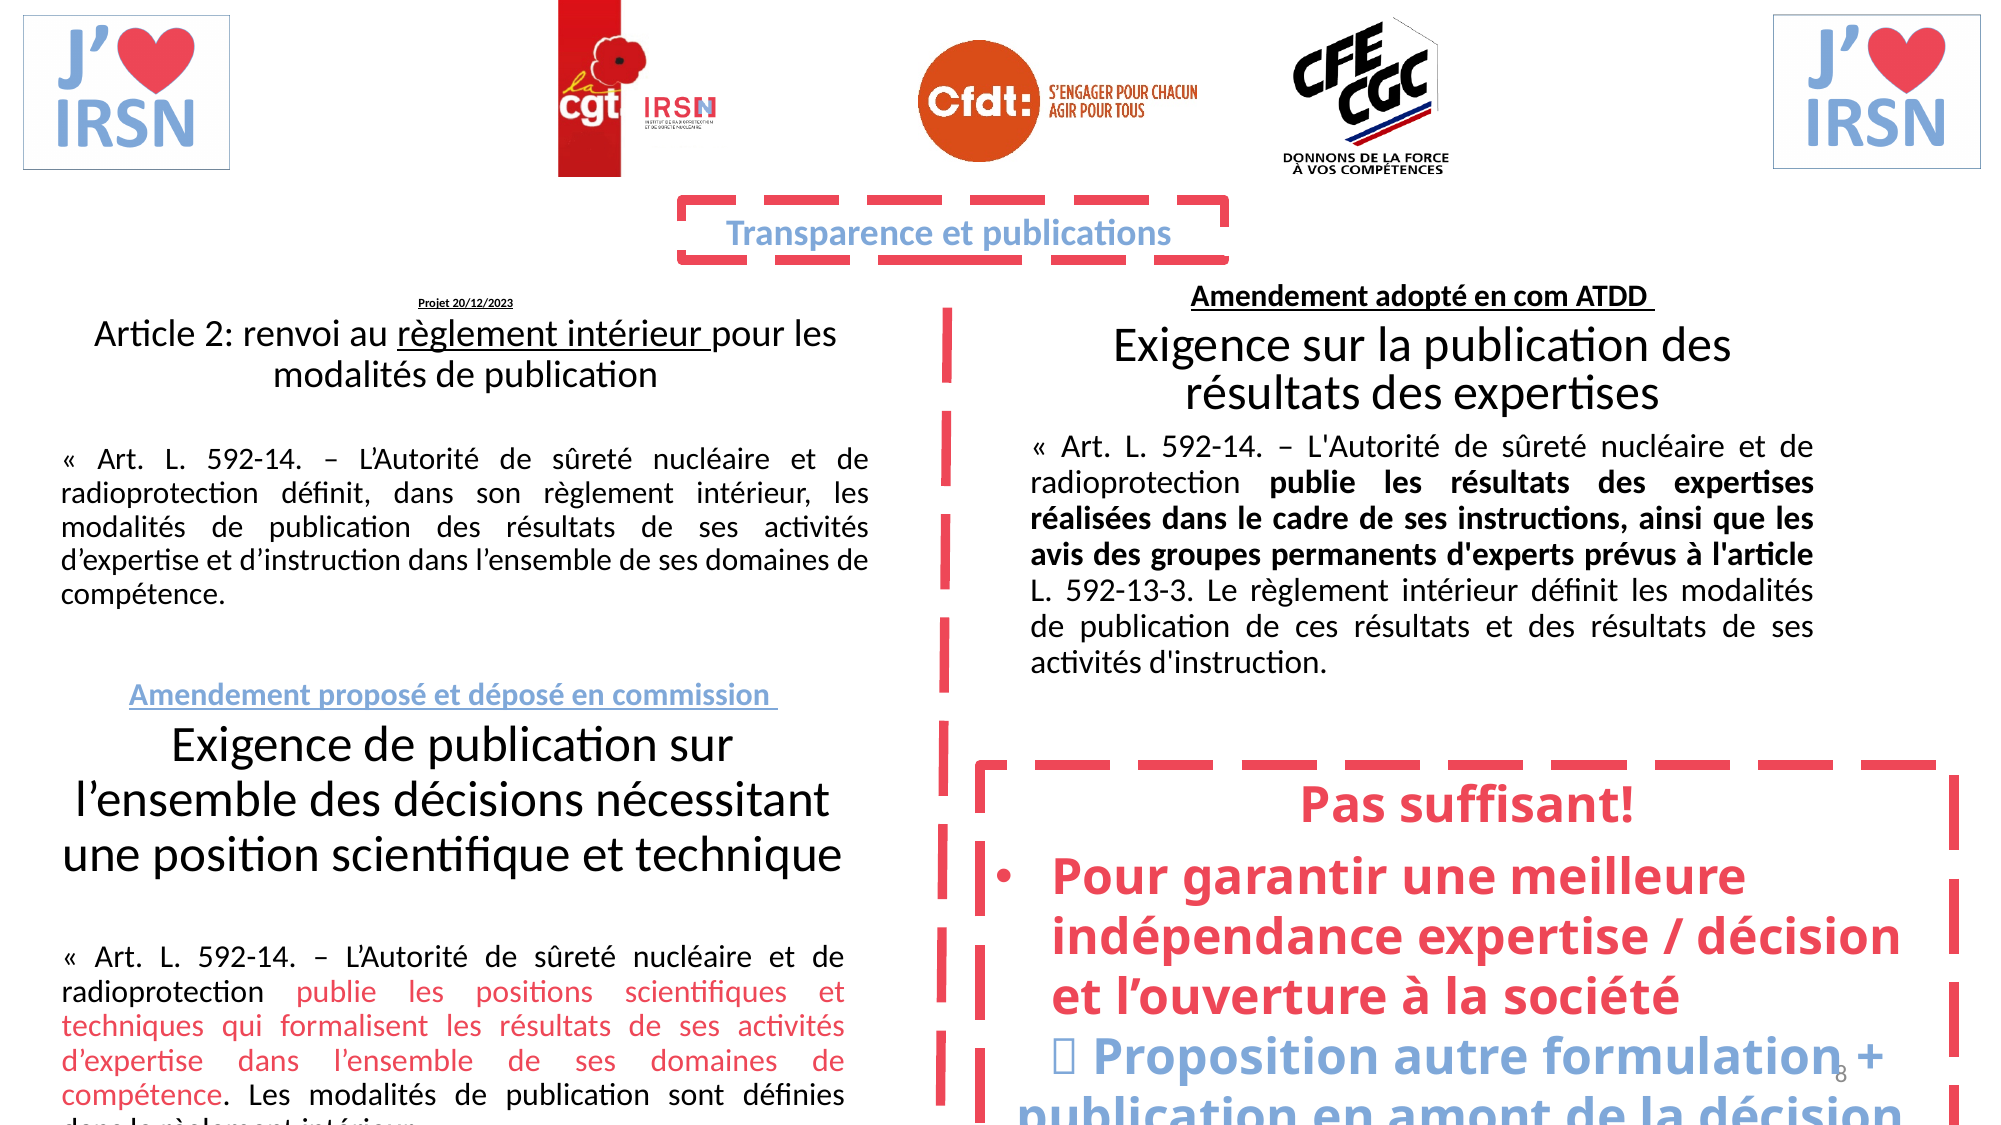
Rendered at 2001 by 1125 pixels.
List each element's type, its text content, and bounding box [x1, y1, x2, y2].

slide_number 8 [1412, 1042, 1863, 1103]
picture [10, 6, 239, 175]
text_box Pas suffisant! Pour garantir une meilleure indépendance expertise / décision et l’ouverture à la société  Proposition autre formulation + publication en amont de la décision [980, 764, 1955, 1125]
text_box Amendement adopté en com ATDD Exigence sur la publication des résultats des expertises « Art. L. 592-14. – L'Autorité de sûreté nucléaire et de radioprotection publie les résultats des expertises réalisées dans le cadre de ses instructions, ainsi que les avis des groupes permanents d'experts prévus à l'article L. 592-13-3. Le règlement intérieur définit les modalités de publication de ces résultats et des résultats de ses activités d'instruction. [940, 275, 1831, 765]
text_box Amendement proposé et déposé en commission Exigence de publication sur l’ensemble des décisions nécessitant une position scientifique et technique « Art. L. 592-14. – L’Autorité de sûreté nucléaire et de radioprotection publie les positions scientifiques et techniques qui formalisent les résultats de ses activités d’expertise dans l’ensemble de ses domaines de compétence. Les modalités de publication sont définies dans le règlement intérieur.» [0, 670, 861, 1125]
list Projet 20/12/2023 Article 2: renvoi au règlement intérieur pour les modalités de publication « Art. L. 592-14. – L’Autorité de sûreté nucléaire et de radioprotection définit, dans son règlement intérieur, les modalités de publication des résultats de ses activités d’expertise et d’instruction dans l’ensemble de ses domaines de compétence. [0, 289, 886, 631]
picture [1282, 17, 1453, 182]
picture [558, 0, 735, 177]
text_box Transparence et publications [681, 200, 1225, 260]
picture [918, 40, 1197, 162]
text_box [940, 307, 948, 1113]
picture [1761, 5, 1990, 174]
